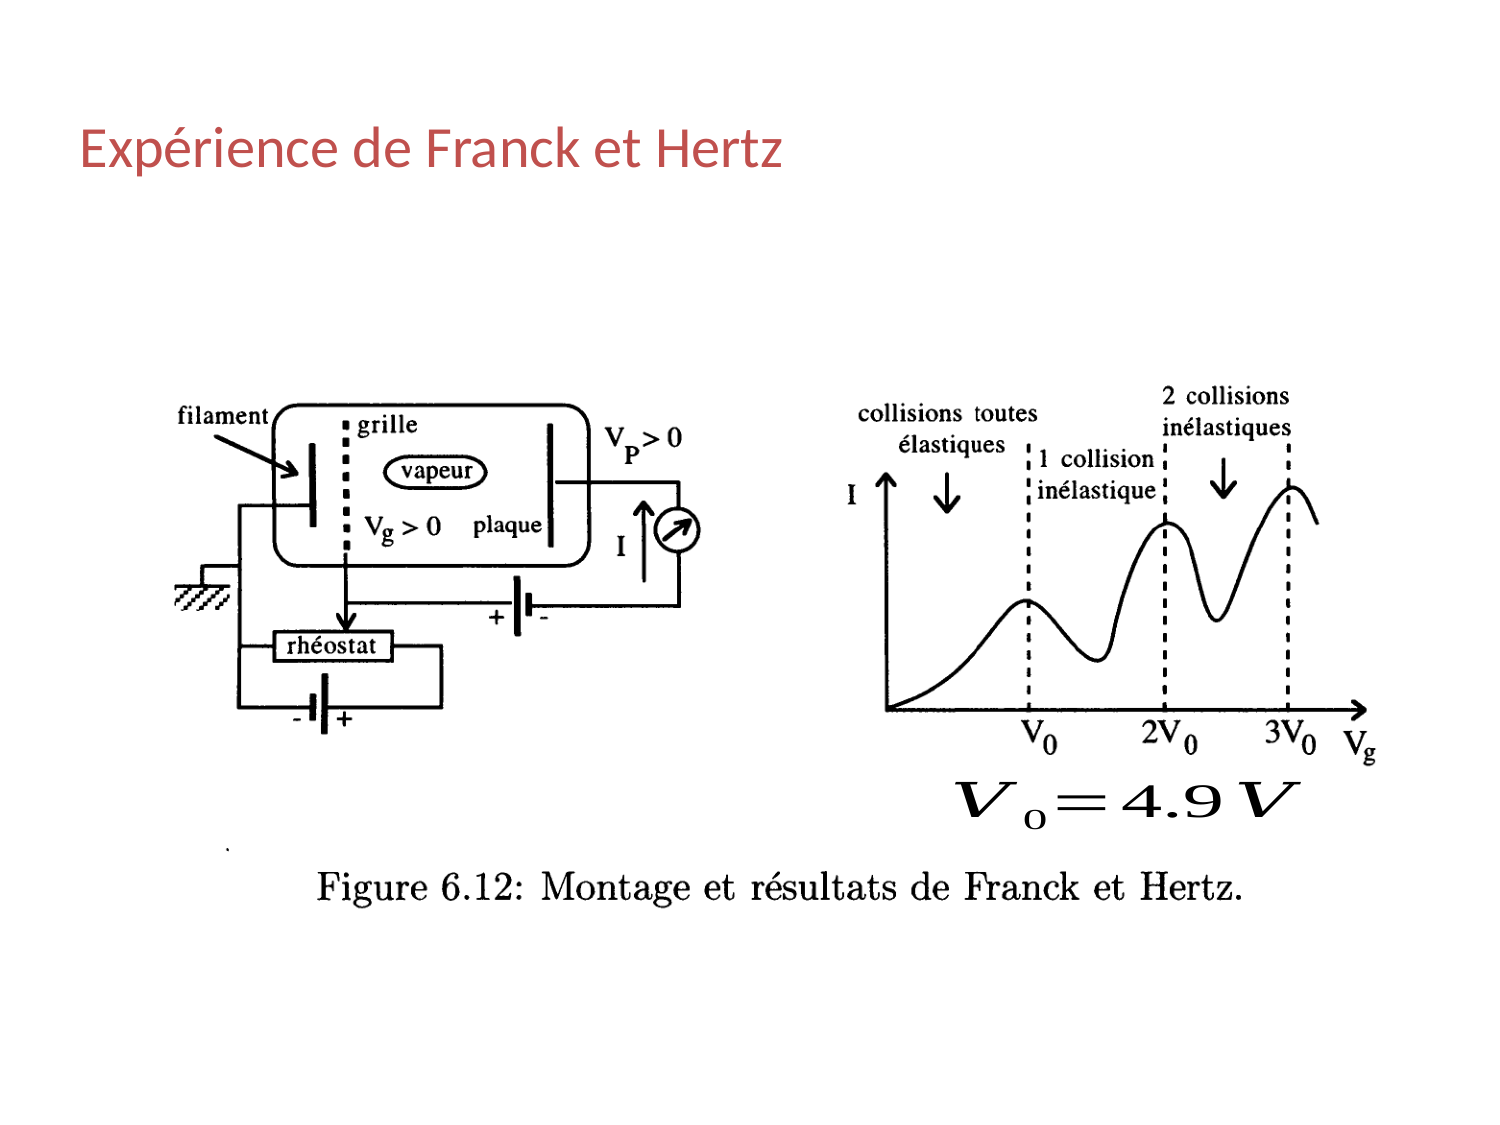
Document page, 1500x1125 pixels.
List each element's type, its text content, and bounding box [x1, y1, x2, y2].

text_box Expérience de Franck et Hertz [64, 101, 1495, 187]
picture [123, 326, 1404, 933]
